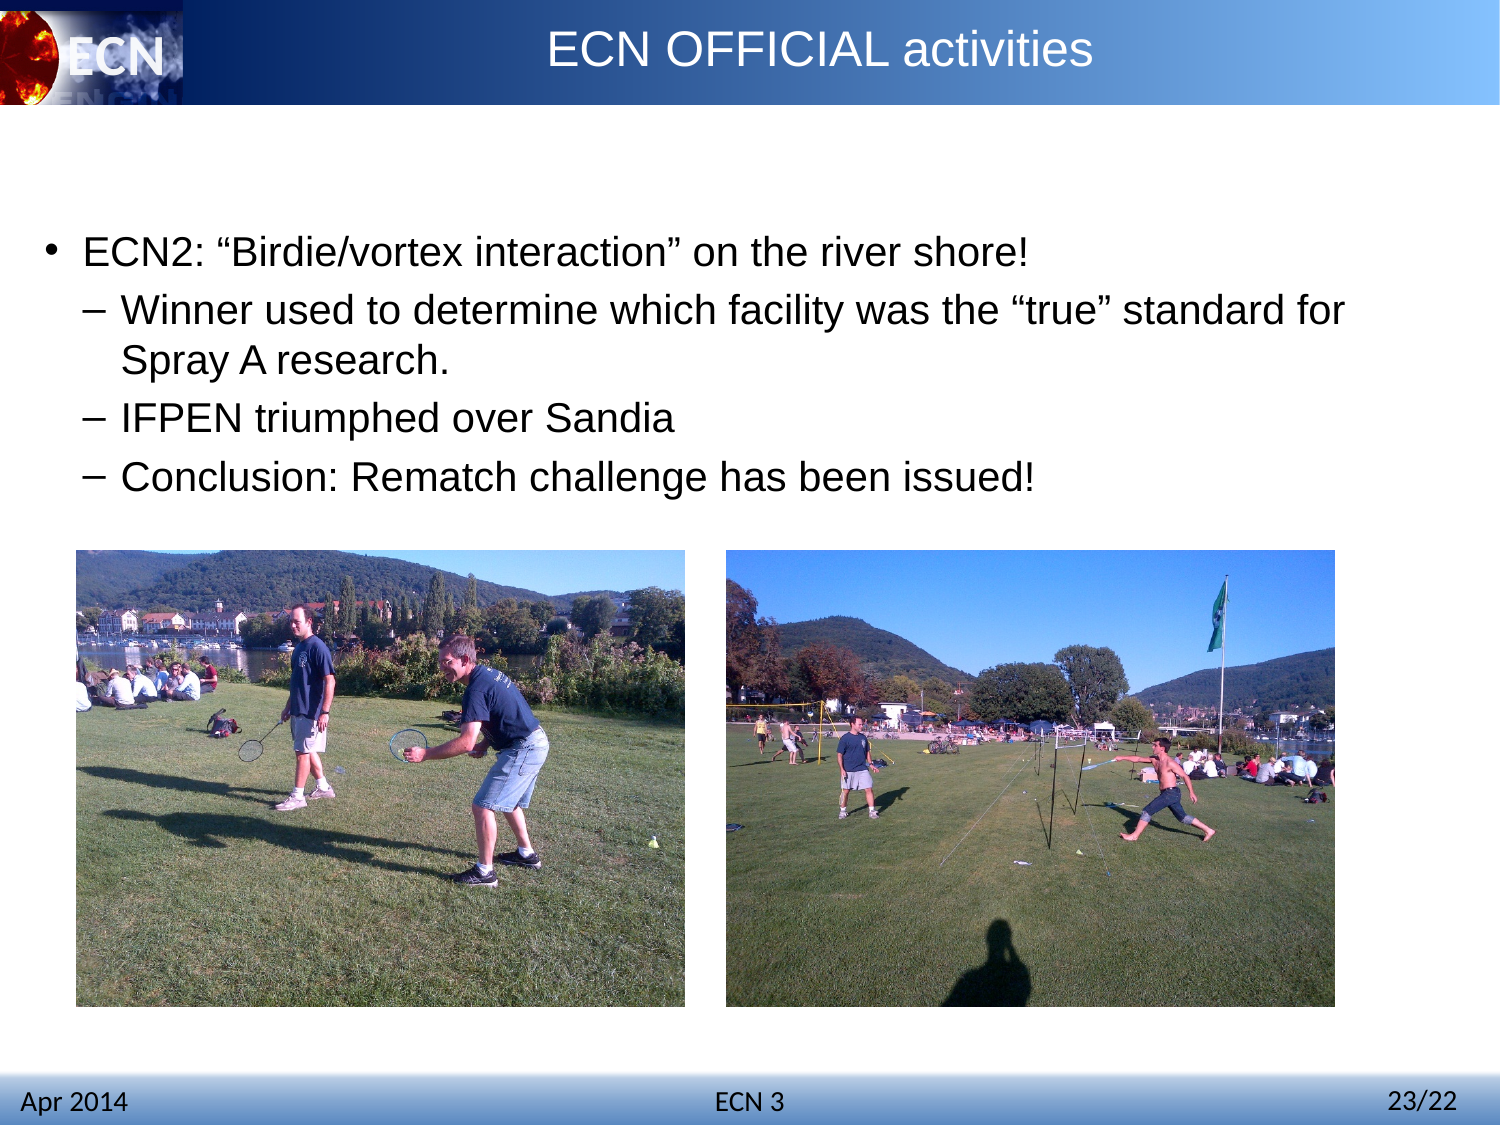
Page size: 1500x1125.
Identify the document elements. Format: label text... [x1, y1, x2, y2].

picture [76, 550, 686, 1008]
list ECN2: “Birdie/vortex interaction” on the river shore! Winner used to determine which facility was the “true” standard for Spray A research. IFPEN triumphed over Sandia Conclusion: Rematch challenge has been issued! [29, 217, 1479, 1068]
picture [0, 1046, 1500, 1125]
picture [726, 550, 1335, 1008]
title ECN OFFICIAL activities [199, 3, 1442, 100]
picture [0, 0, 183, 105]
